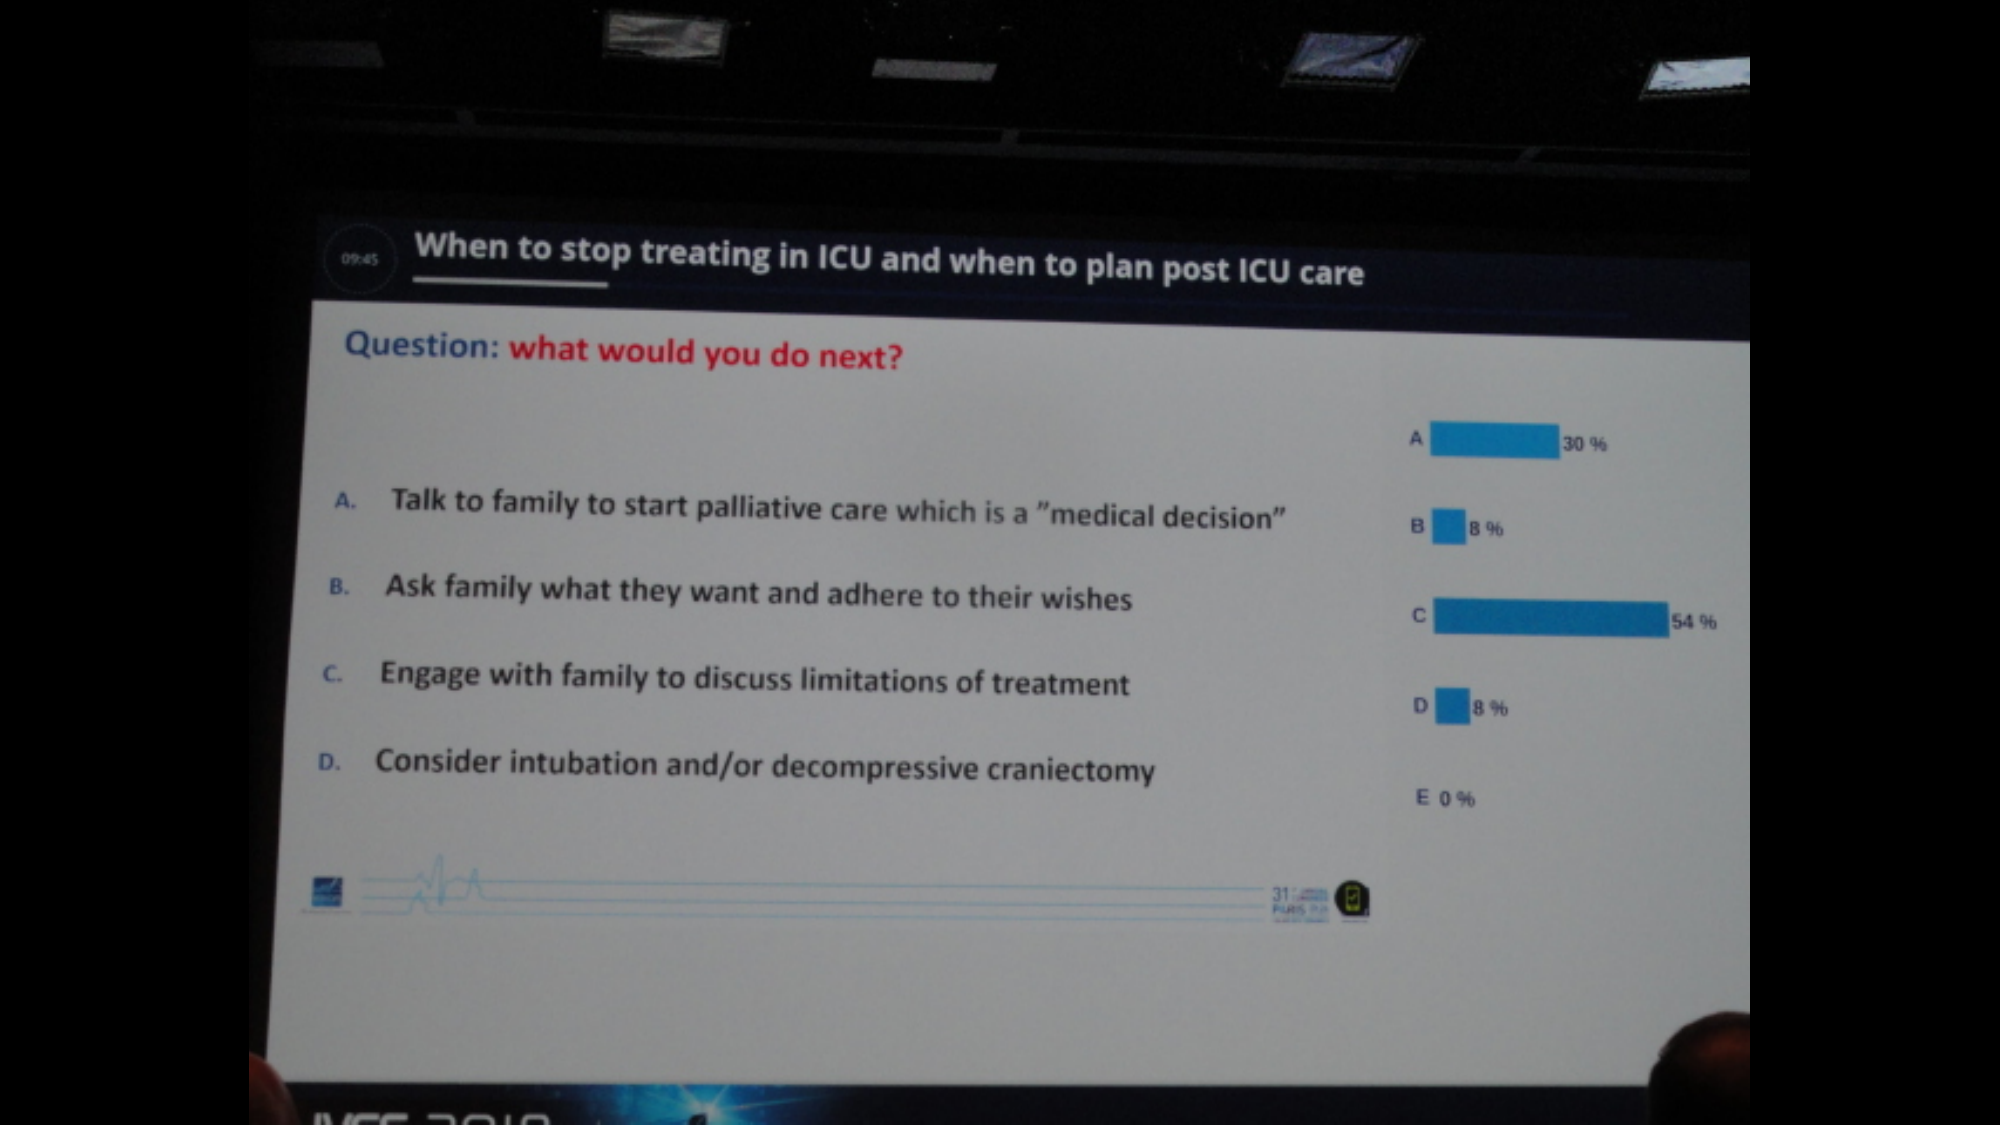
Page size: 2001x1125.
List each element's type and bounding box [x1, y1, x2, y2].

picture [249, 0, 1750, 1125]
